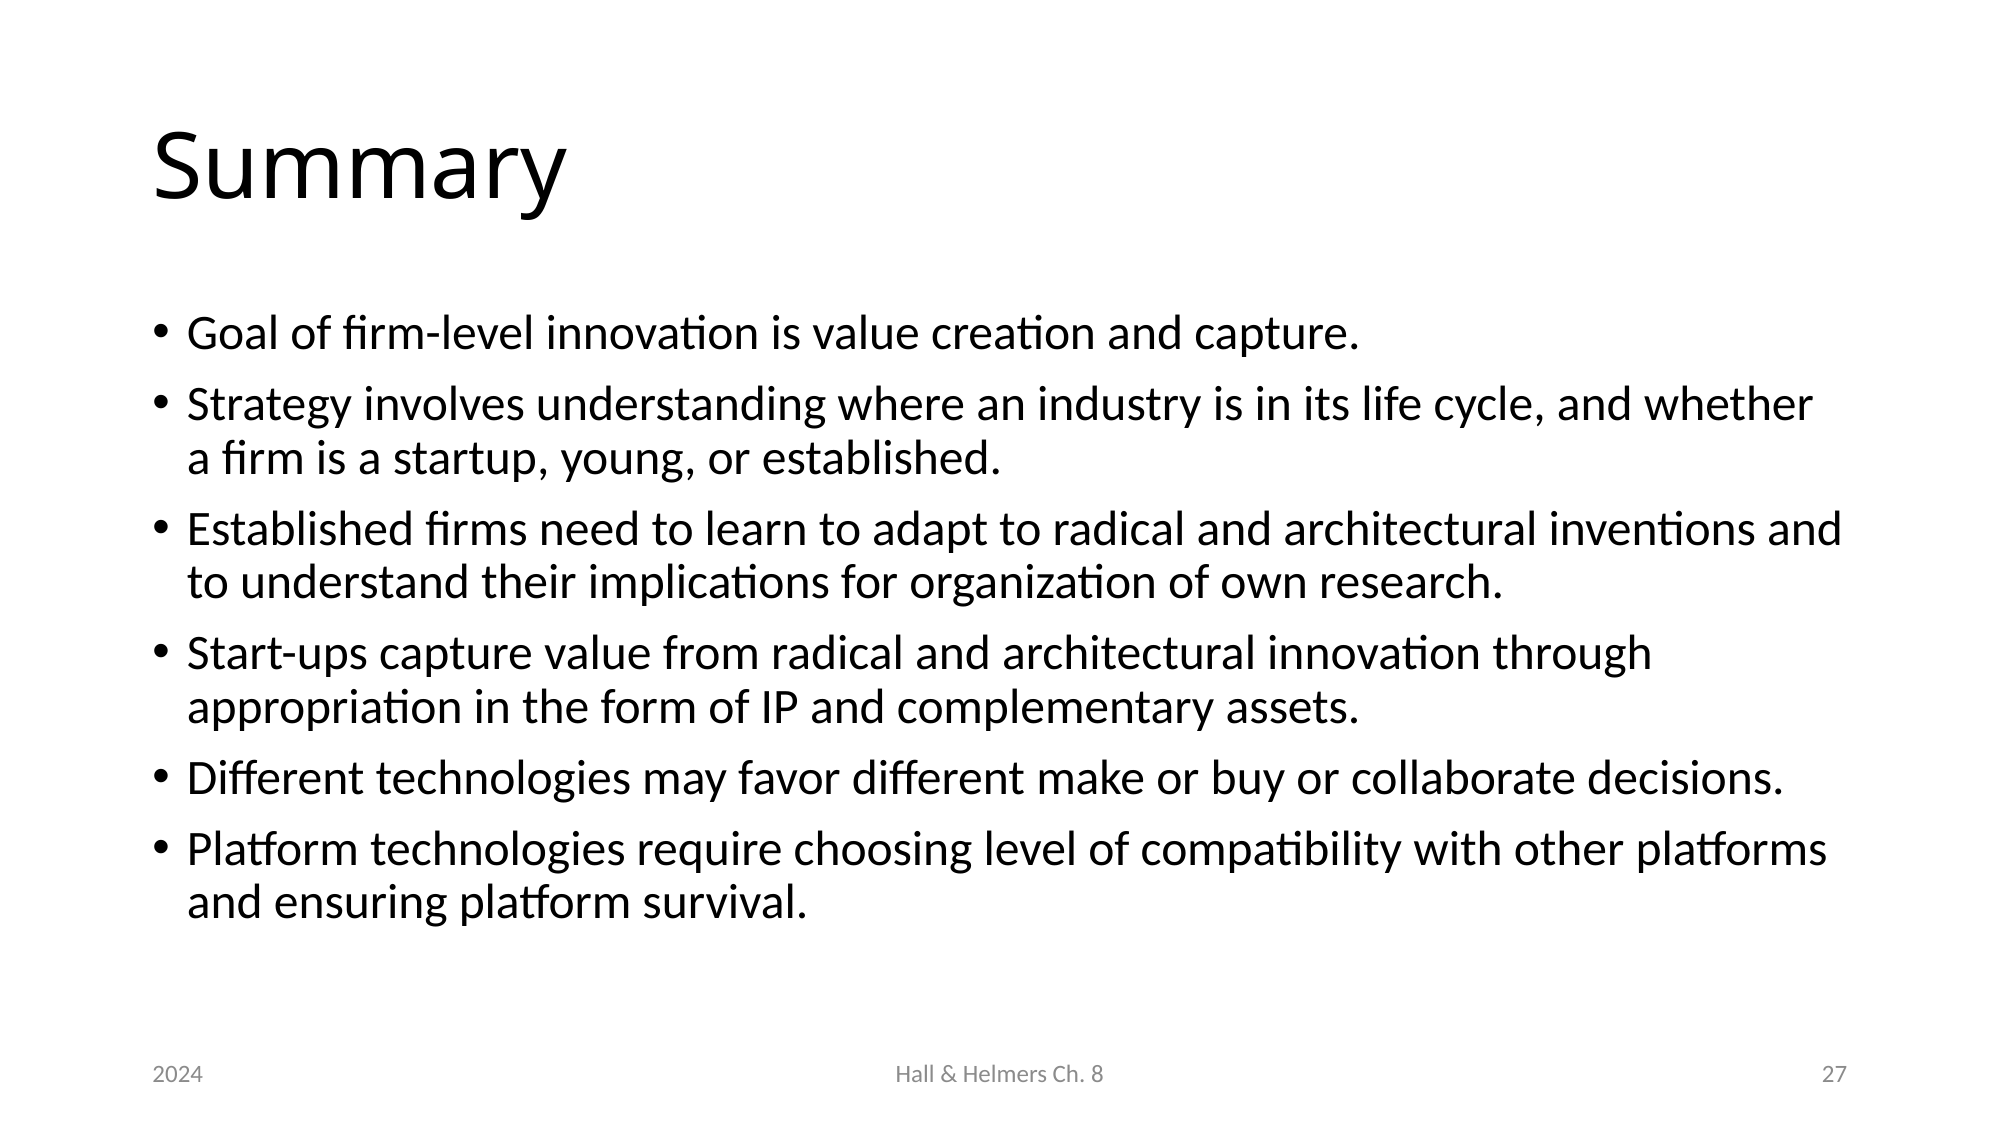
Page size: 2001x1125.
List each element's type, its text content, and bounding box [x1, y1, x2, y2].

slide_number 27 [1412, 1042, 1863, 1103]
list Goal of firm-level innovation is value creation and capture. Strategy involves understanding where an industry is in its life cycle, and whether a firm is a startup, young, or established. Established firms need to learn to adapt to radical and architectural inventions and to understand their implications for organization of own research. Start-ups capture value from radical and architectural innovation through appropriation in the form of IP and complementary assets. Different technologies may favor different make or buy or collaborate decisions. Platform technologies require choosing level of compatibility with other platforms and ensuring platform survival. [137, 299, 1863, 1014]
footer Hall & Helmers Ch. 8 [662, 1042, 1338, 1103]
slide_number 2024 [137, 1042, 588, 1103]
title Summary [137, 59, 1863, 278]
